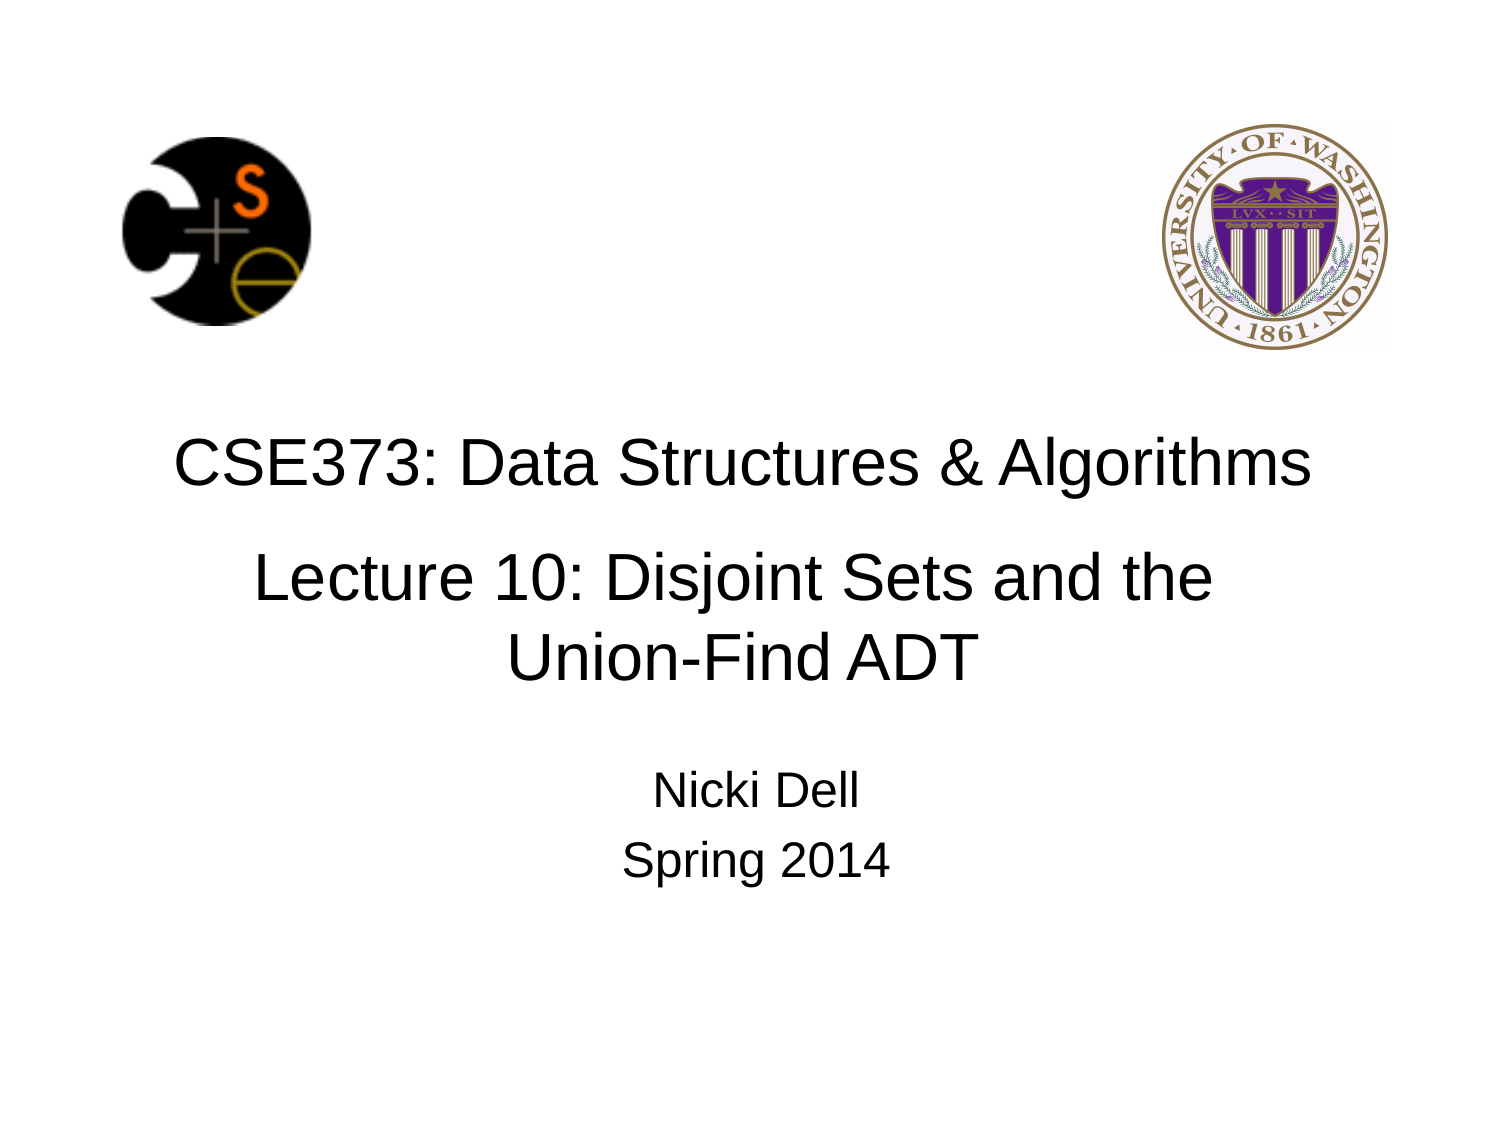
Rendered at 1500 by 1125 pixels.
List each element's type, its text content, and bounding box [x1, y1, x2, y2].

subtitle Nicki Dell Spring 2014 [212, 749, 1301, 951]
picture [62, 137, 376, 326]
picture [1162, 124, 1388, 351]
title CSE373: Data Structures & Algorithms Lecture 10: Disjoint Sets and the Union-Find ADT [62, 424, 1426, 688]
